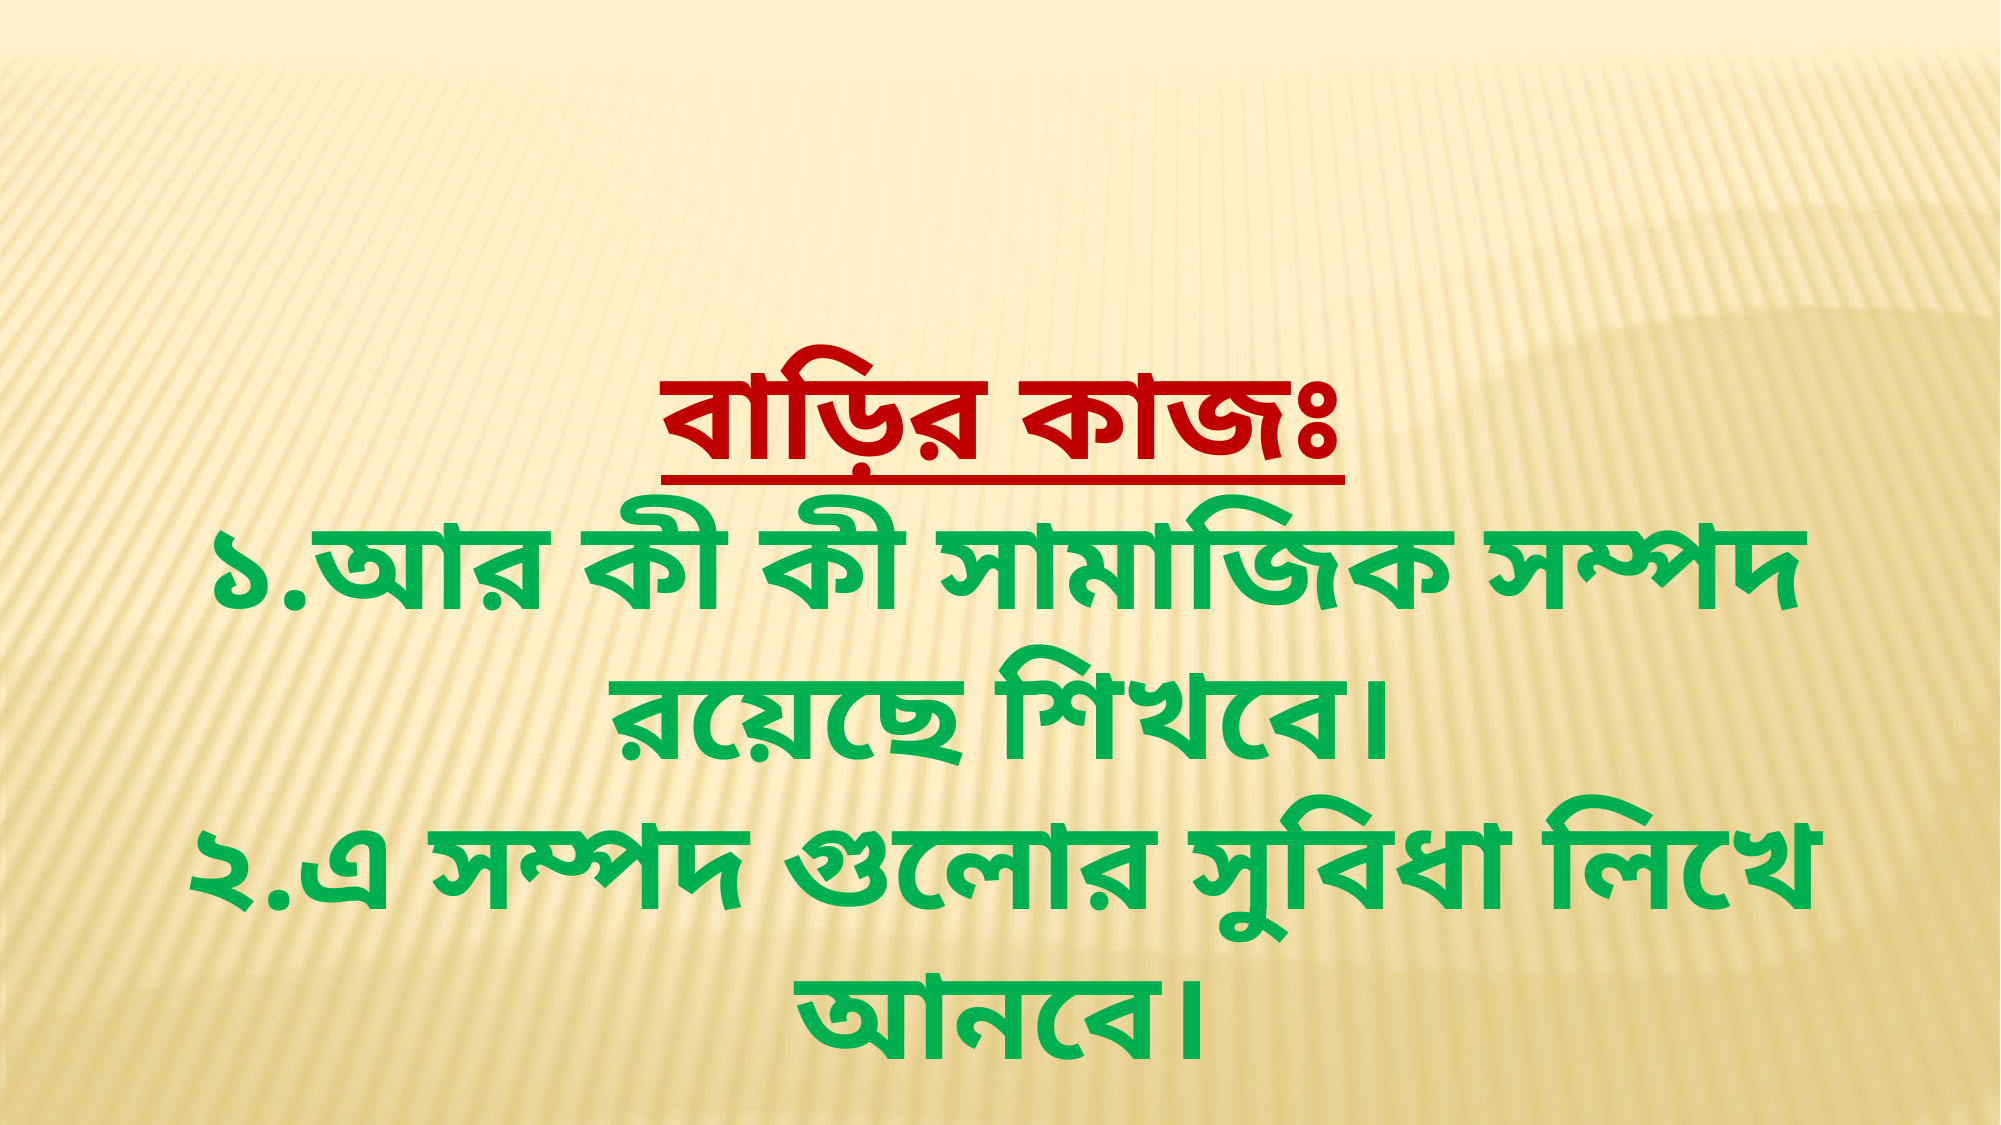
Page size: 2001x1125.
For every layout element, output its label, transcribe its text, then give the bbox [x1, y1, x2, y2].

text_box বাড়ির কাজঃ ১.আর কী কী সামাজিক সম্পদ রয়েছে শিখবে। ২.এ সম্পদ গুলোর সুবিধা লিখে আনবে। [50, 326, 1956, 1092]
